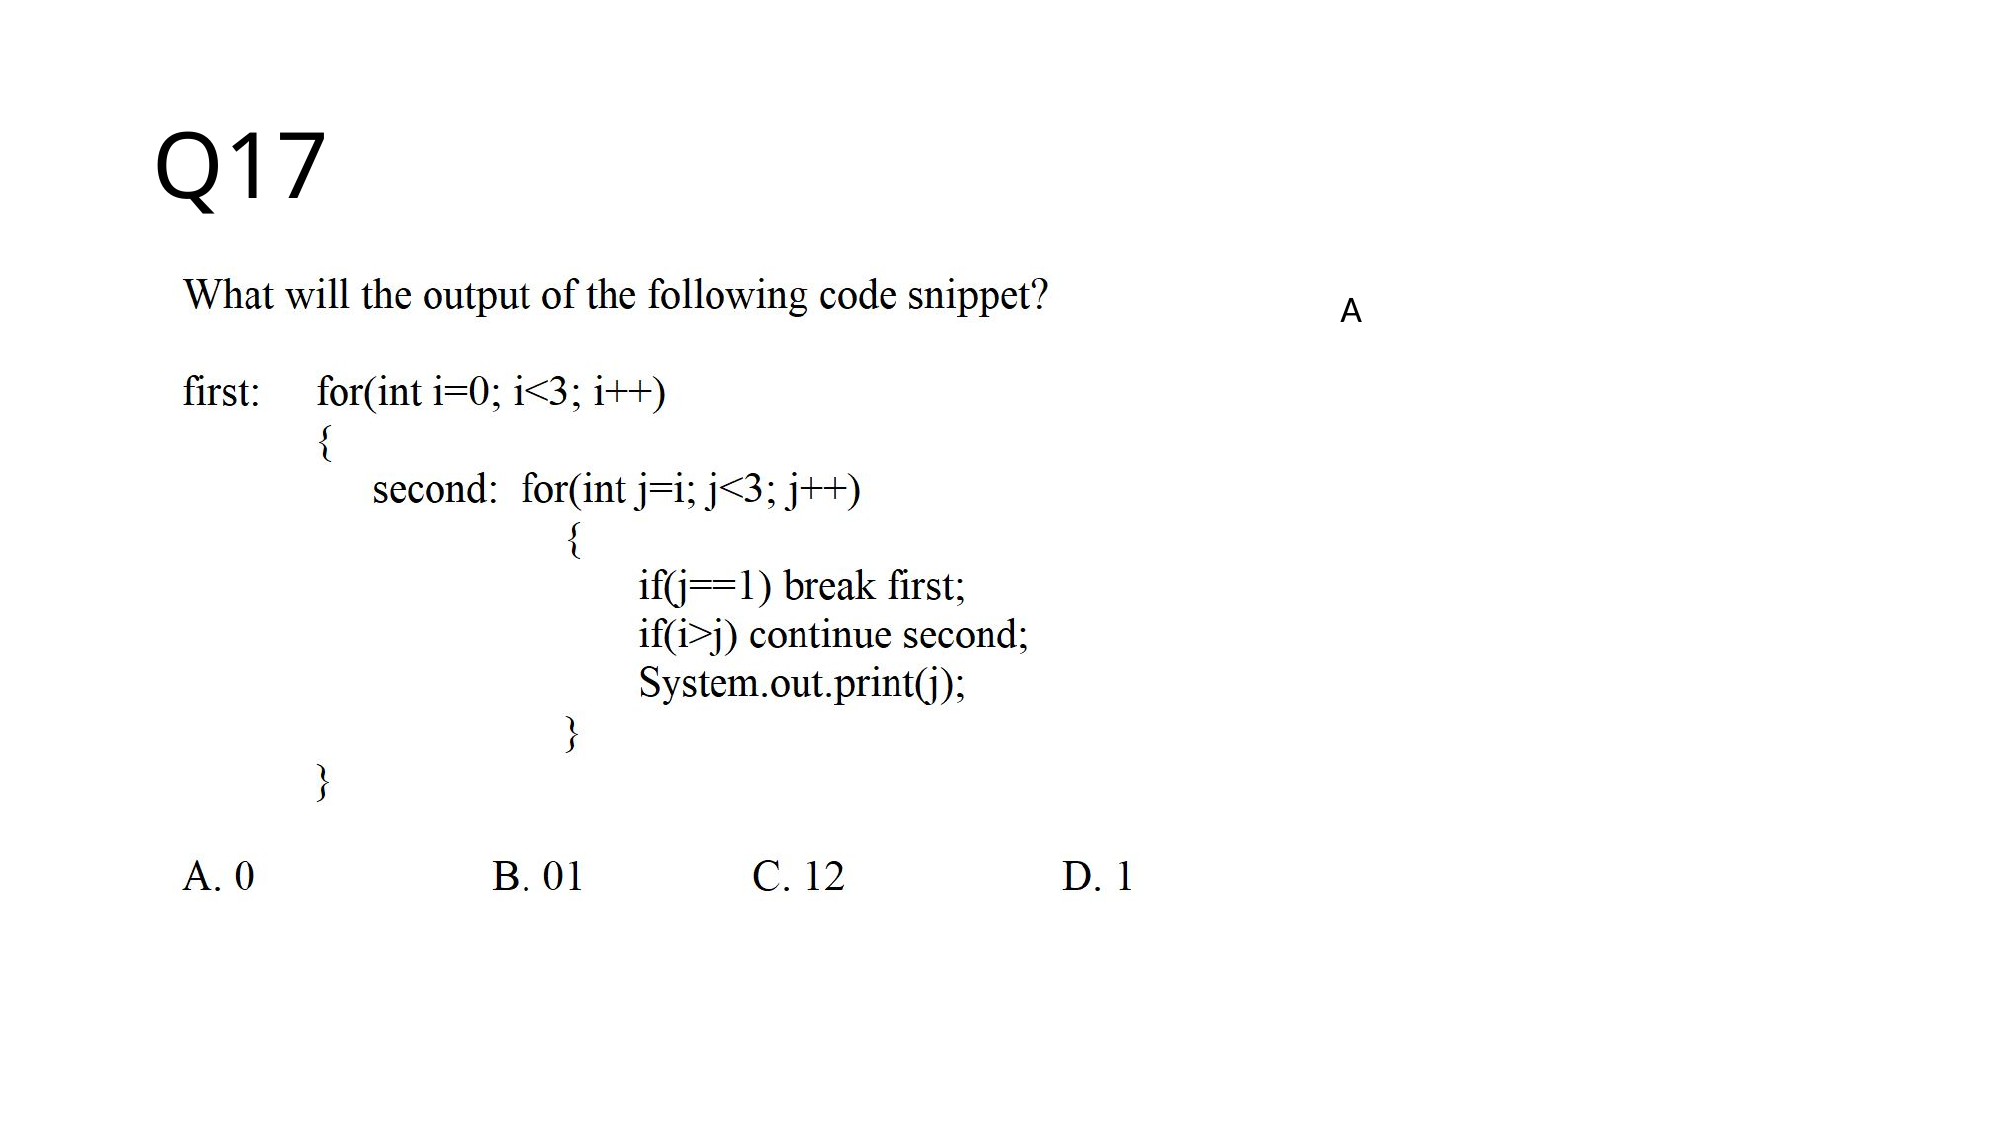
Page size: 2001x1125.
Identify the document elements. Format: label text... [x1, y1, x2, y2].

title Q17 [137, 59, 1863, 278]
text_box A [1325, 277, 1730, 337]
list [62, 235, 1175, 950]
